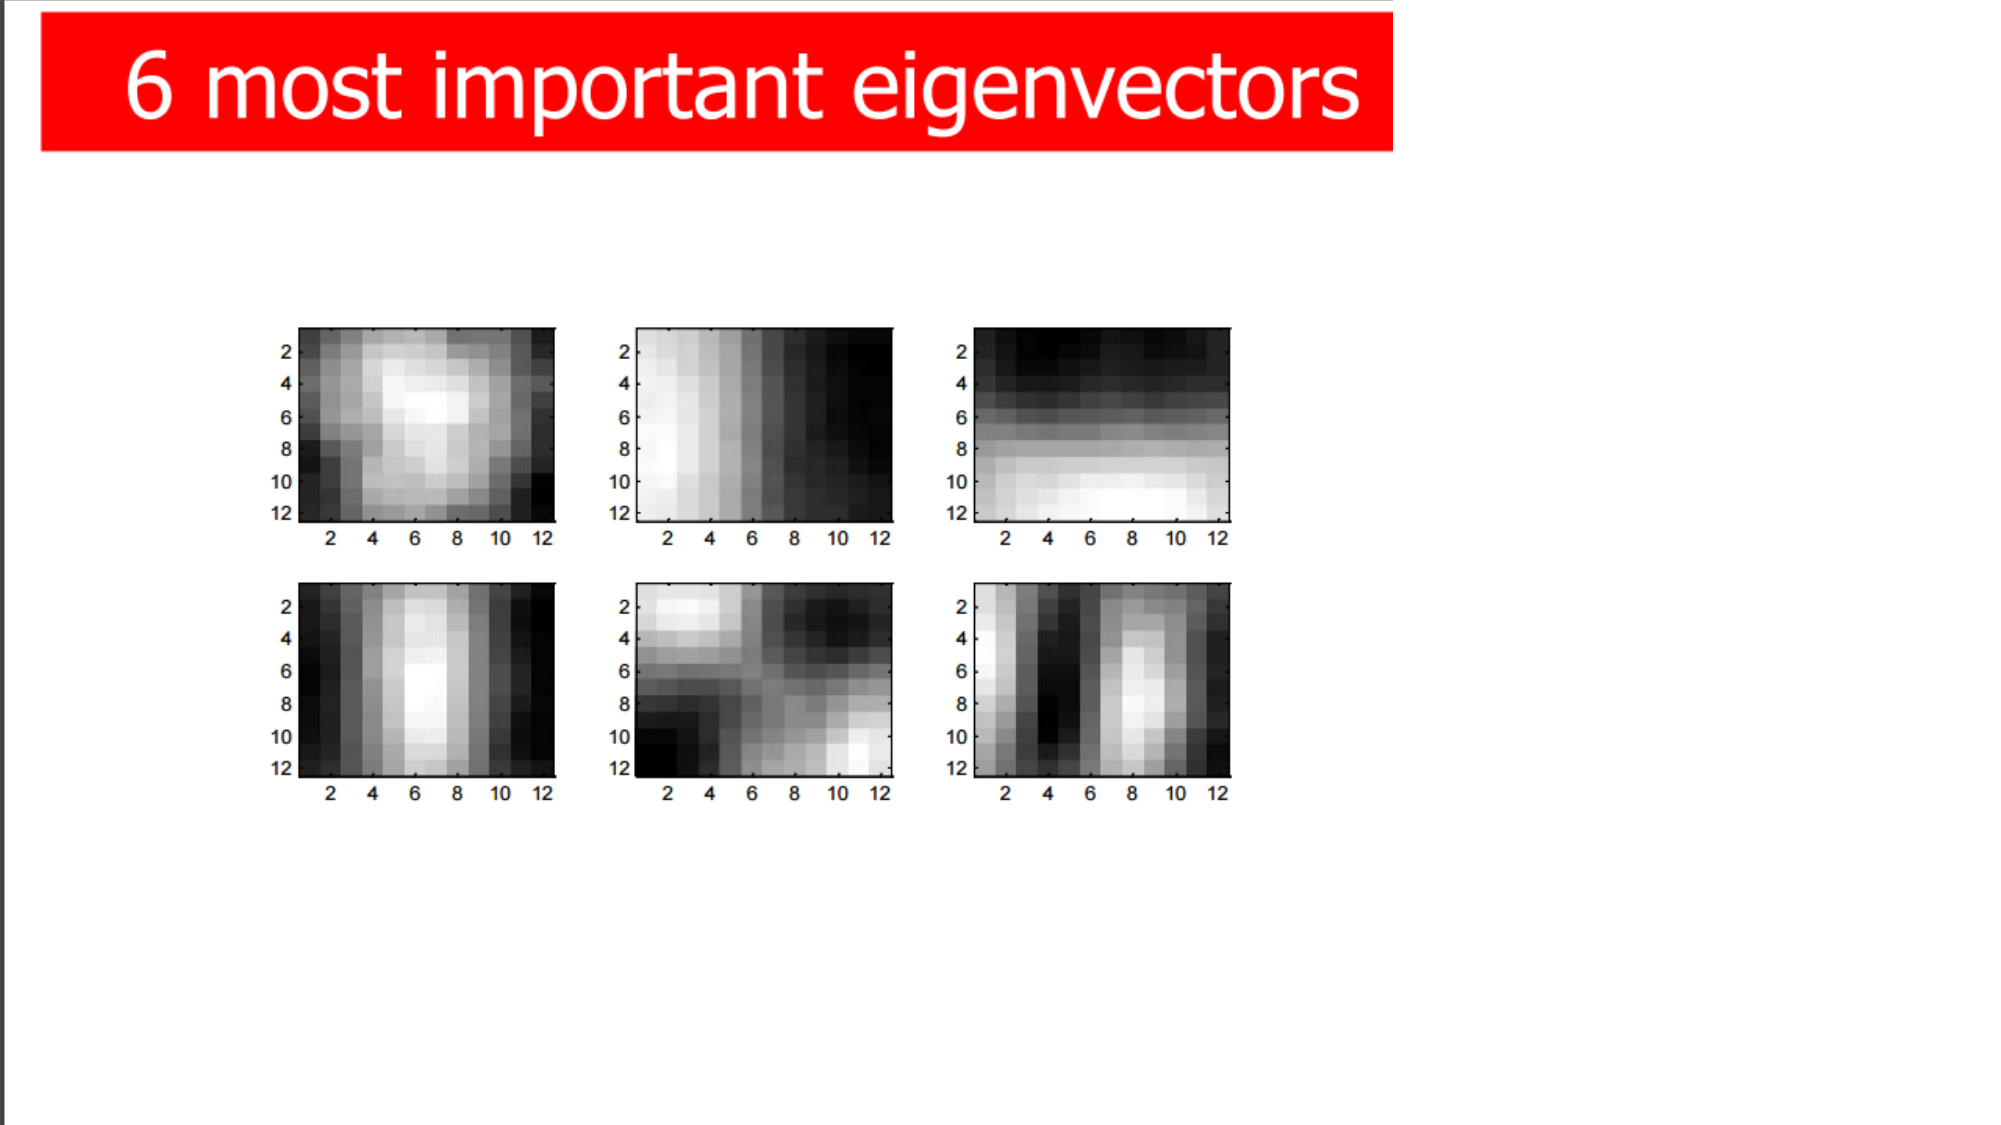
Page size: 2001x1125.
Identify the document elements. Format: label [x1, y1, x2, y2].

picture [0, 0, 1393, 1125]
